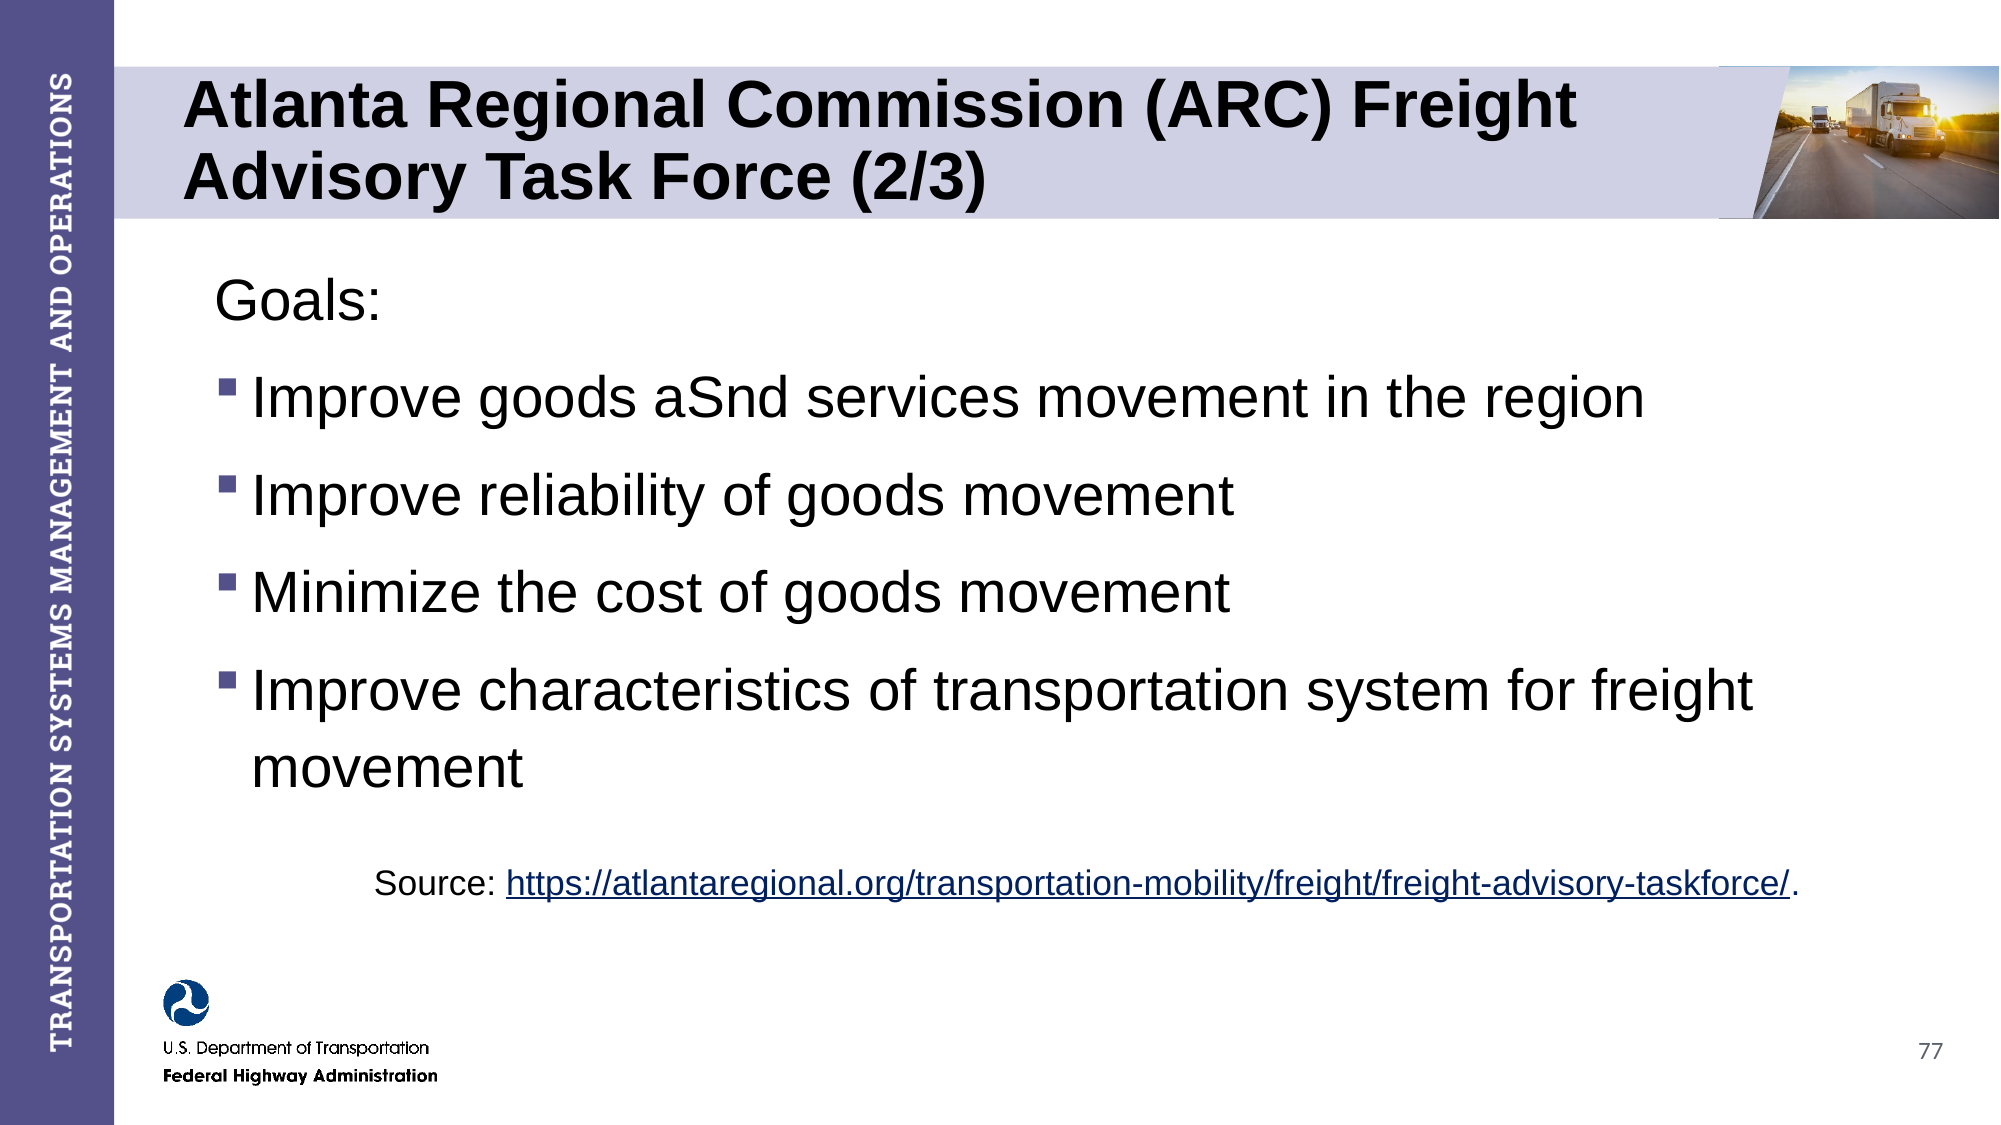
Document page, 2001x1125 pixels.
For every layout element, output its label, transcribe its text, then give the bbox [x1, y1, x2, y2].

list Goals: Improve goods aSnd services movement in the region Improve reliability of goods movement Minimize the cost of goods movement Improve characteristics of transportation system for freight movement [199, 247, 1959, 1020]
slide_number 77 [1810, 1020, 1959, 1080]
text_box Source: https://atlantaregional.org/transportation-mobility/freight/freight-advisory-taskforce/. [359, 852, 1844, 910]
picture [1753, 66, 1999, 219]
title Atlanta Regional Commission (ARC) Freight Advisory Task Force (2/3) [167, 62, 1715, 251]
picture [46, 64, 109, 1061]
picture [161, 977, 439, 1088]
